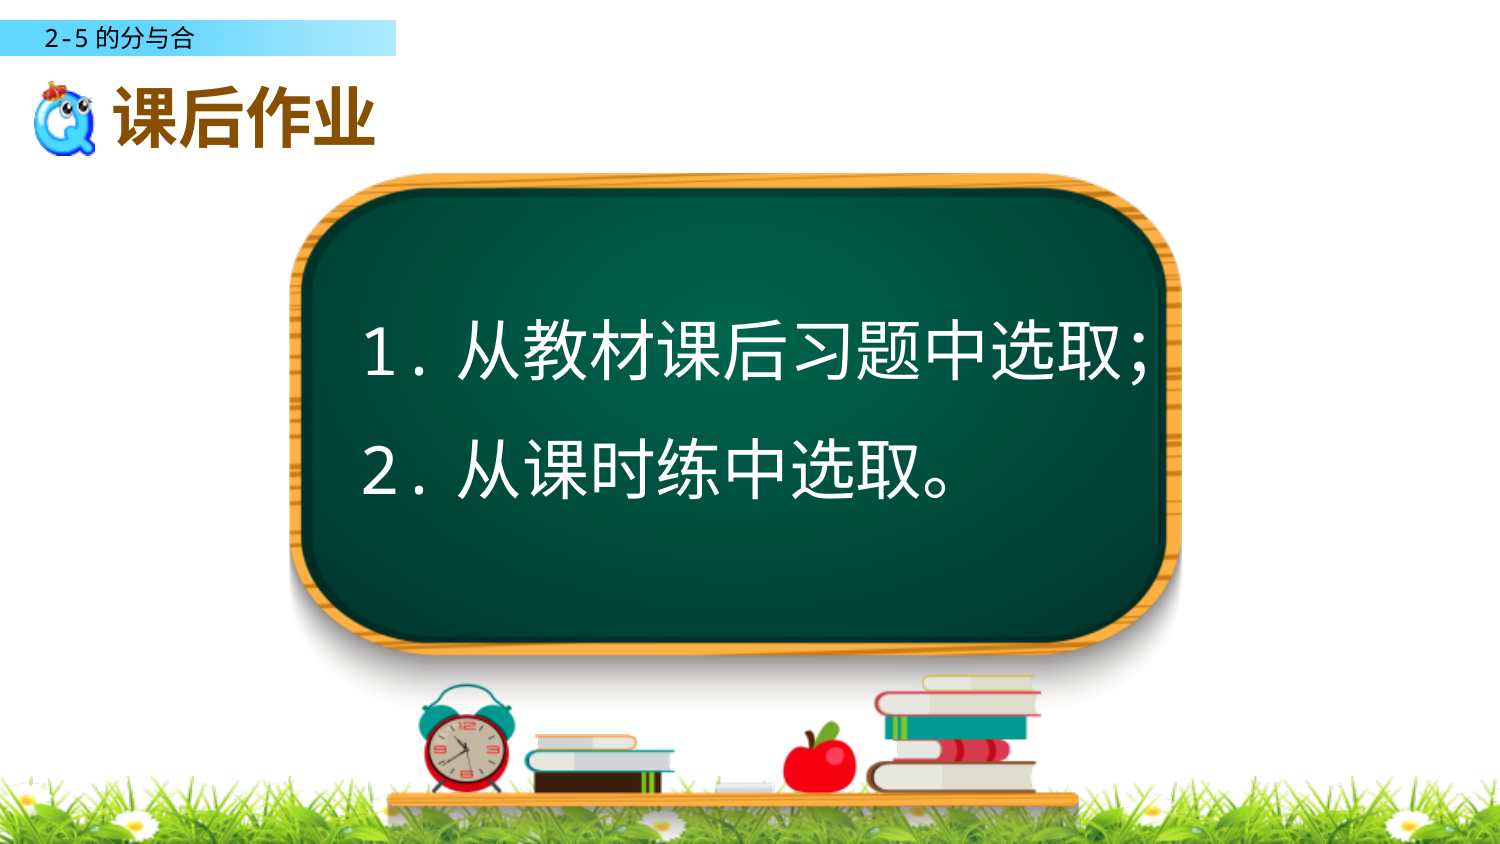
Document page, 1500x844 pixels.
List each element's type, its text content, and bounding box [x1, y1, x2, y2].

text_box 课后作业 [100, 69, 404, 161]
picture [0, 173, 1500, 844]
picture [34, 80, 96, 157]
